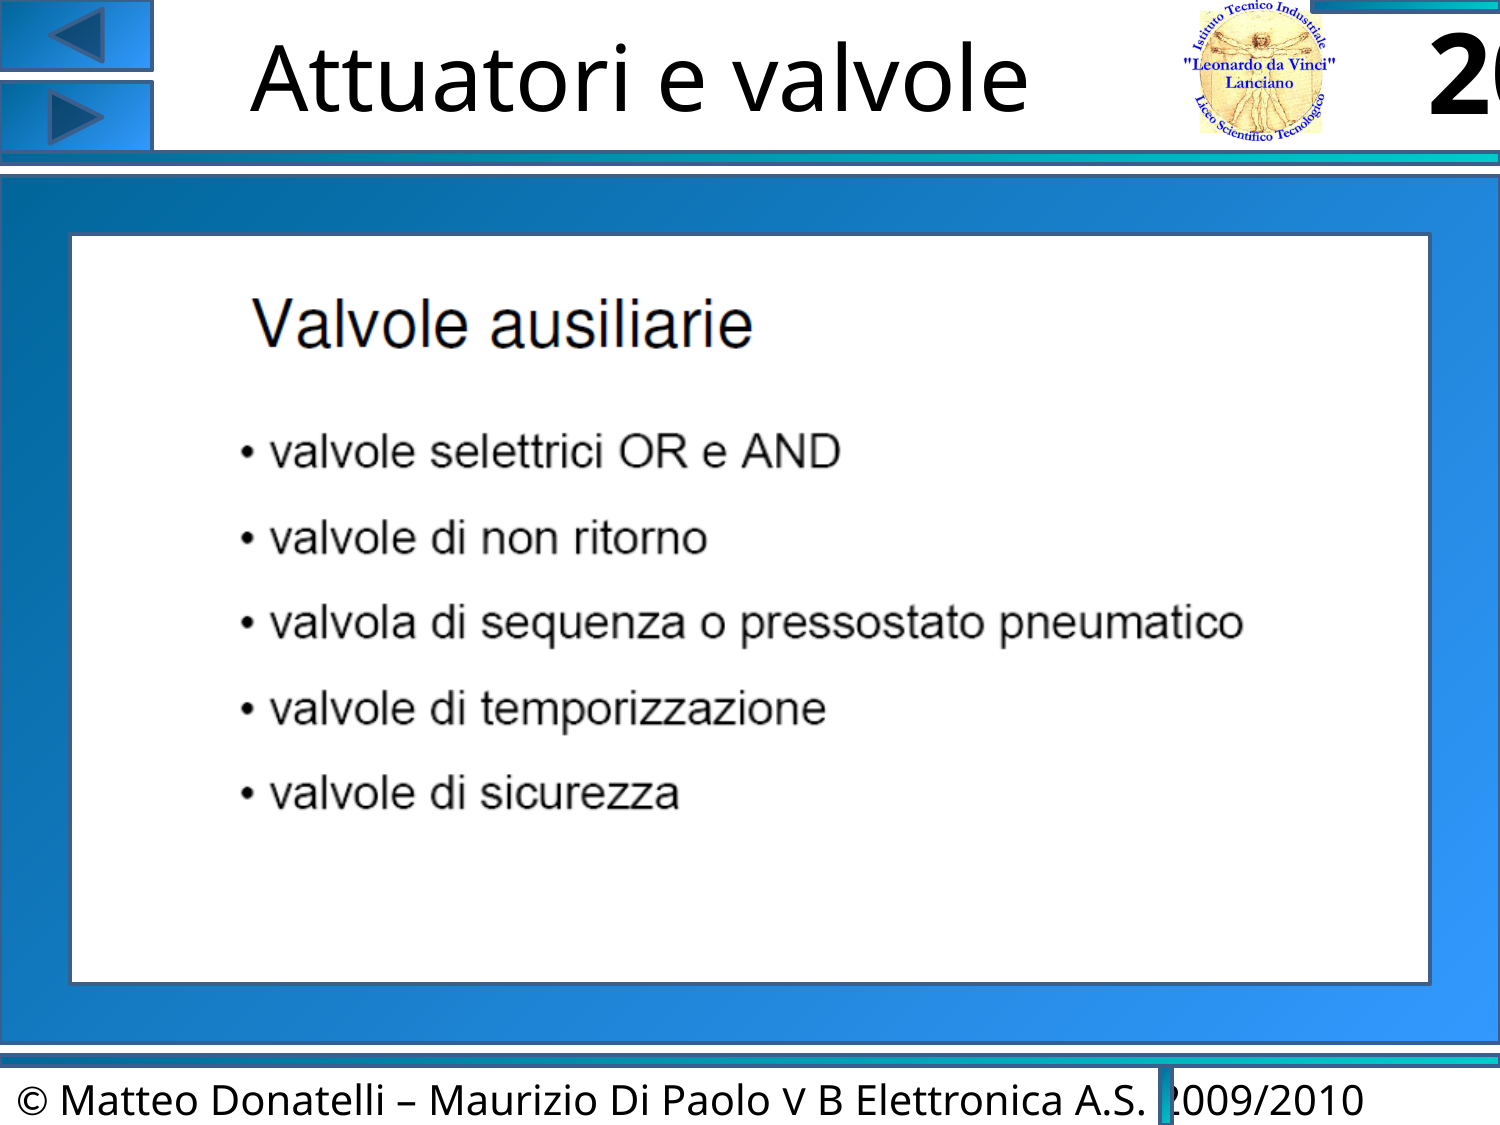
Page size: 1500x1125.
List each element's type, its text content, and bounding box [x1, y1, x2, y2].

text_box [0, 1053, 1500, 1068]
text_box [1338, 0, 1500, 14]
text_box [68, 232, 1432, 986]
text_box [1158, 1064, 1174, 1125]
text_box [0, 80, 154, 154]
text_box [0, 174, 1500, 1045]
subtitle © Matteo Donatelli – Maurizio Di Paolo V B Elettronica A.S. 2009/2010 ITIS Lanciano [1174, 1068, 1500, 1125]
slide_number 20 [1347, 58, 1500, 99]
picture [213, 294, 1287, 831]
subtitle © Matteo Donatelli – Maurizio Di Paolo V B Elettronica A.S. 2009/2010 ITIS Lanciano [0, 1068, 1158, 1125]
picture [1183, 0, 1337, 143]
text_box Attuatori e valvole [117, 5, 1093, 144]
text_box [0, 150, 1500, 166]
text_box [0, 0, 154, 72]
